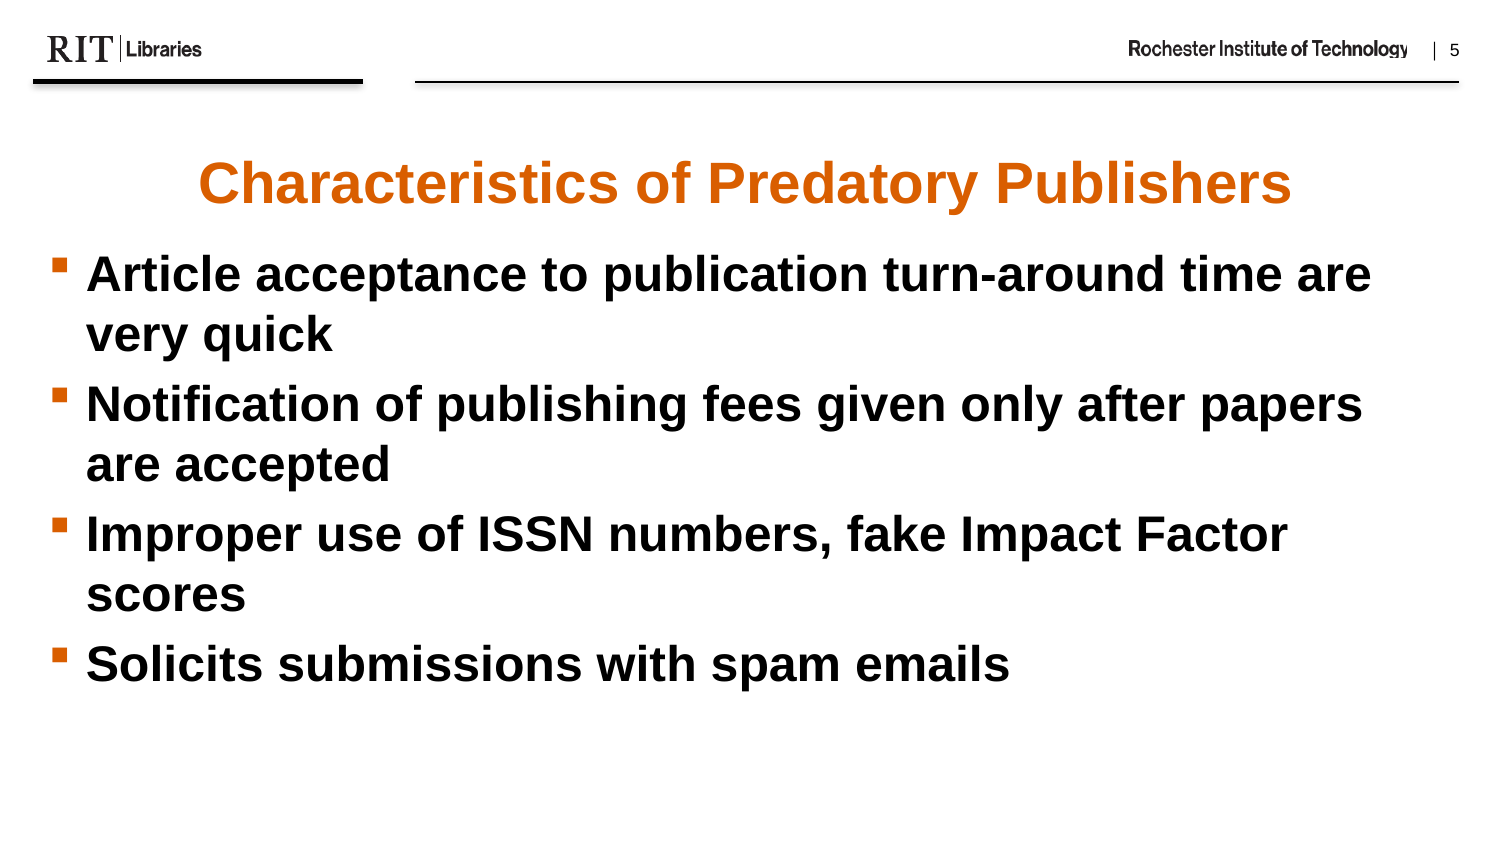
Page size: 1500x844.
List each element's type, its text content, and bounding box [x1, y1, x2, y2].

list Characteristics of Predatory Publishers [33, 137, 1460, 224]
list Article acceptance to publication turn-around time are very quick Notification of publishing fees given only after papers are accepted Improper use of ISSN numbers, fake Impact Factor scores Solicits submissions with spam emails [33, 234, 1460, 673]
